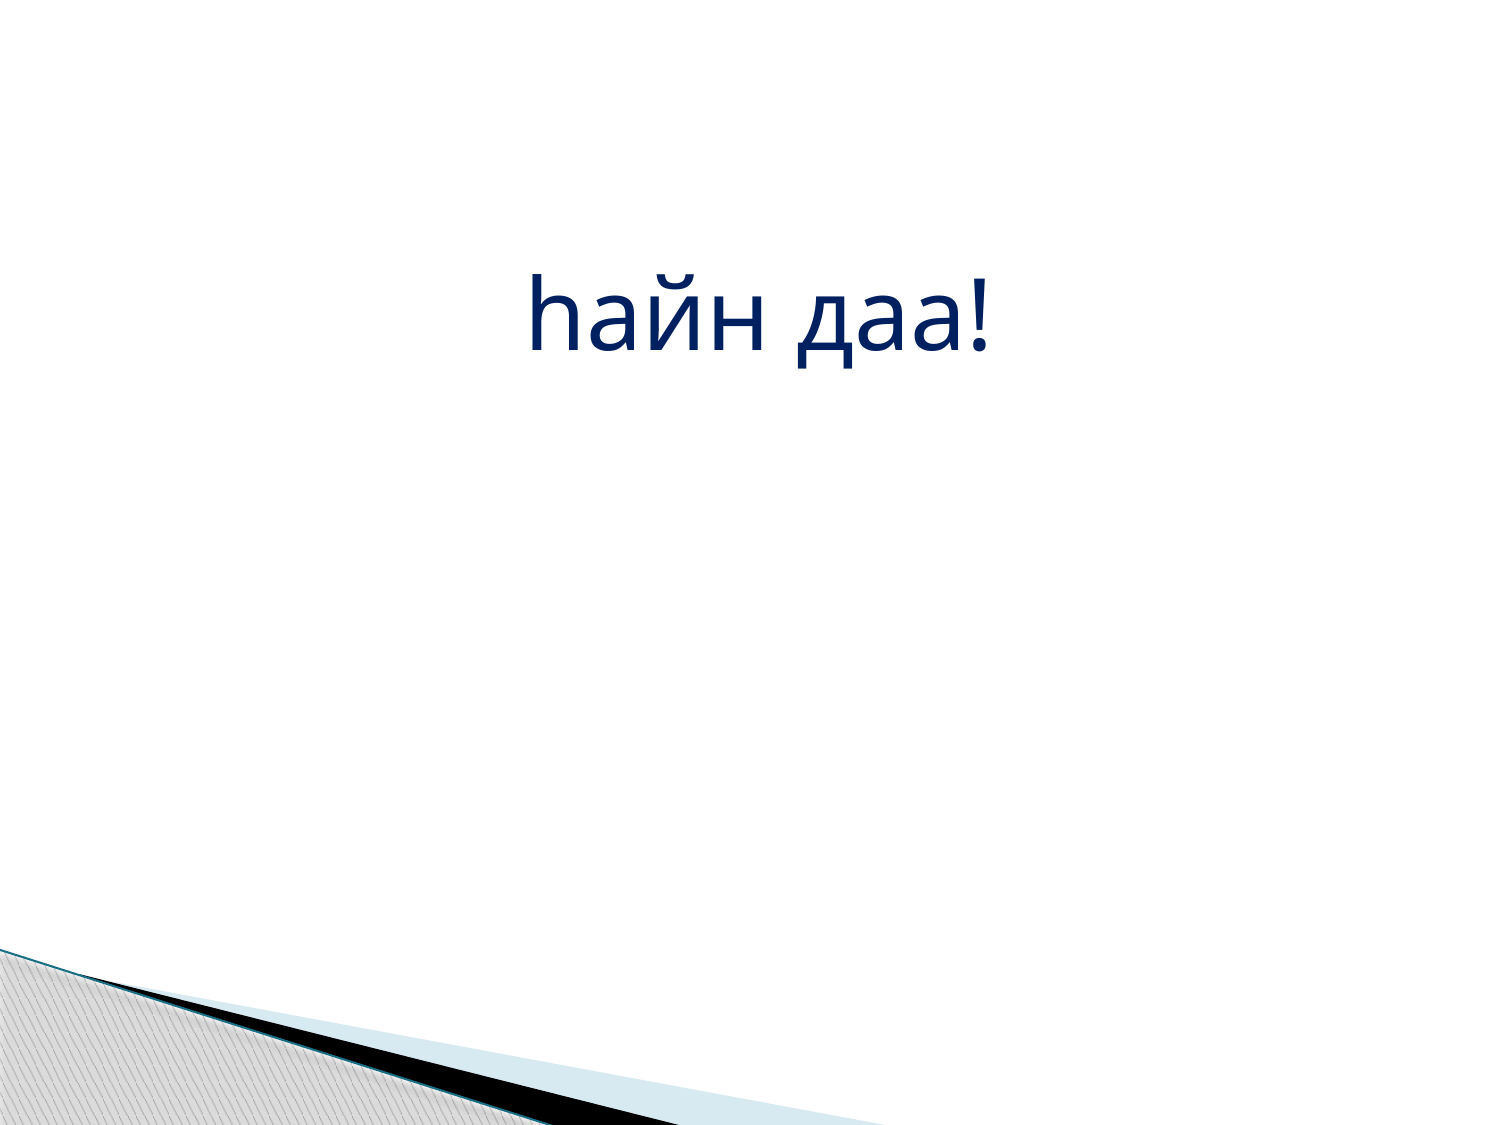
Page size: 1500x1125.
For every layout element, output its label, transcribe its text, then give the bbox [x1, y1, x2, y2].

list hайн даа! [75, 243, 1425, 986]
